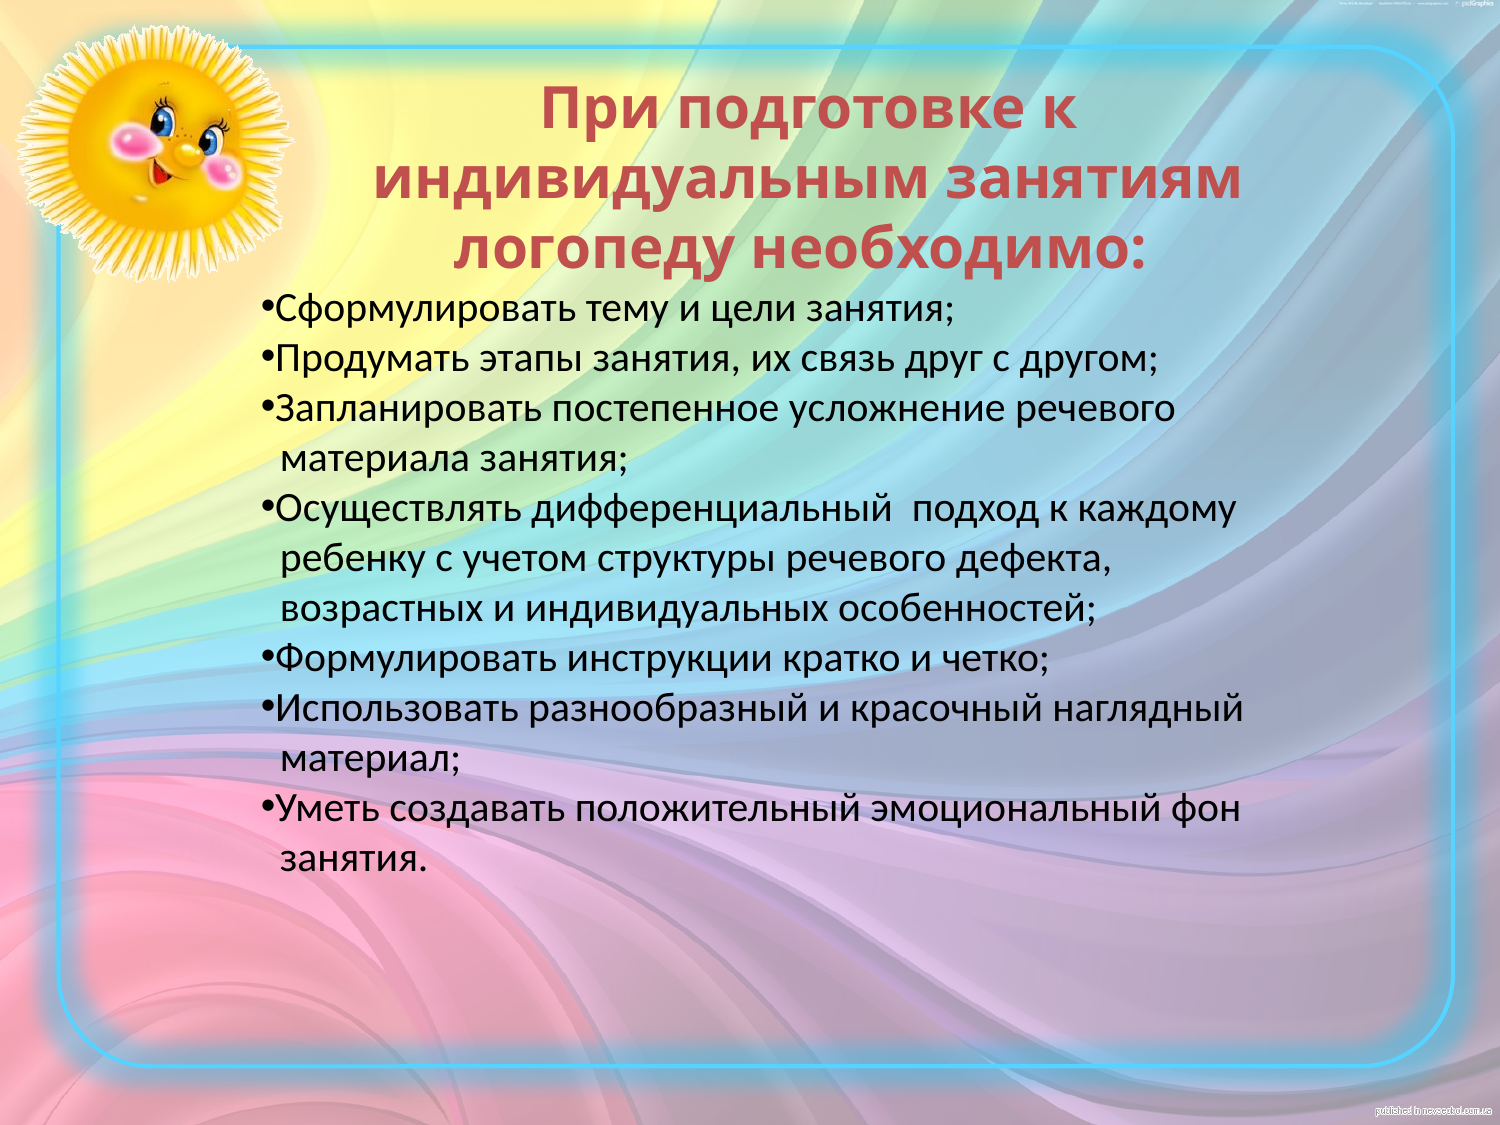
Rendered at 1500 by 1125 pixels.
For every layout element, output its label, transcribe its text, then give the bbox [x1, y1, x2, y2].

picture [11, 11, 340, 340]
text_box При подготовке к индивидуальным занятиям логопеду необходимо: Сформулировать тему и цели занятия; Продумать этапы занятия, их связь друг с другом; Запланировать постепенное усложнение речевого материала занятия; Осуществлять дифференциальный подход к каждому ребенку с учетом структуры речевого дефекта, возрастных и индивидуальных особенностей; Формулировать инструкции кратко и четко; Использовать разнообразный и красочный наглядный материал; Уметь создавать положительный эмоциональный фон занятия. [246, 62, 1371, 888]
